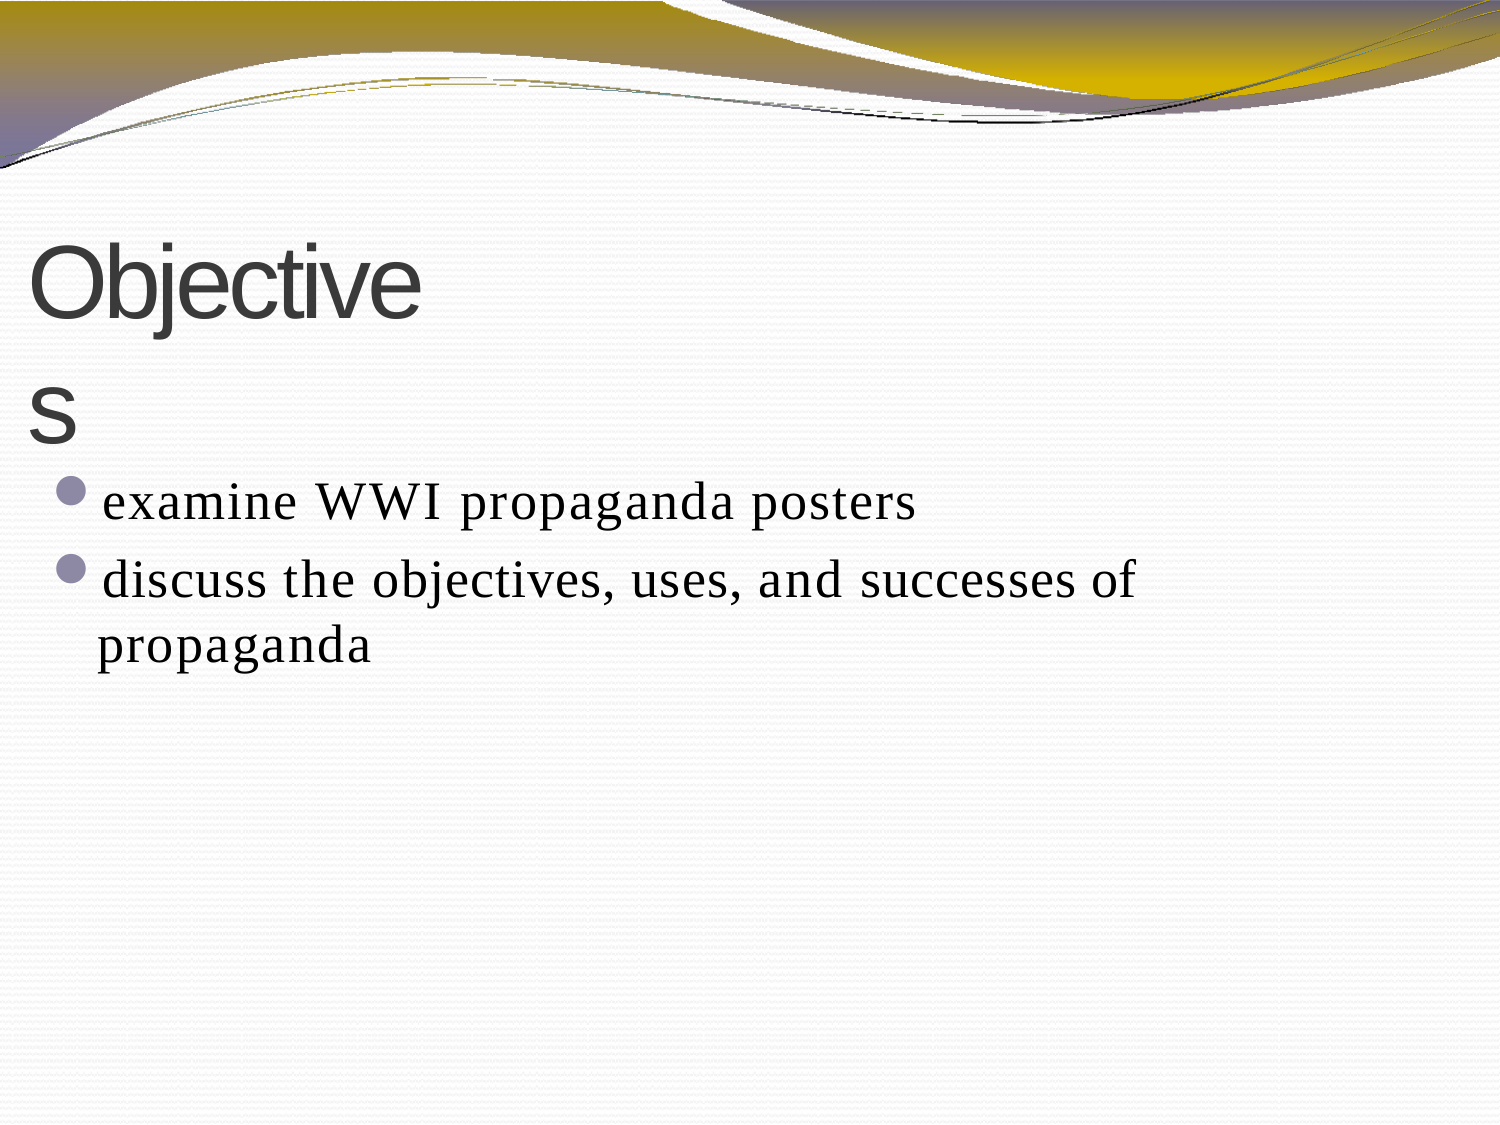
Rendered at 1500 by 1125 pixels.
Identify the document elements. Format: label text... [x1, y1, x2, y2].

title Objectives [24, 212, 472, 465]
picture [0, 0, 1500, 1125]
text_box examine WWI propaganda posters discuss the objectives, uses, and successes of propaganda [50, 449, 1417, 673]
